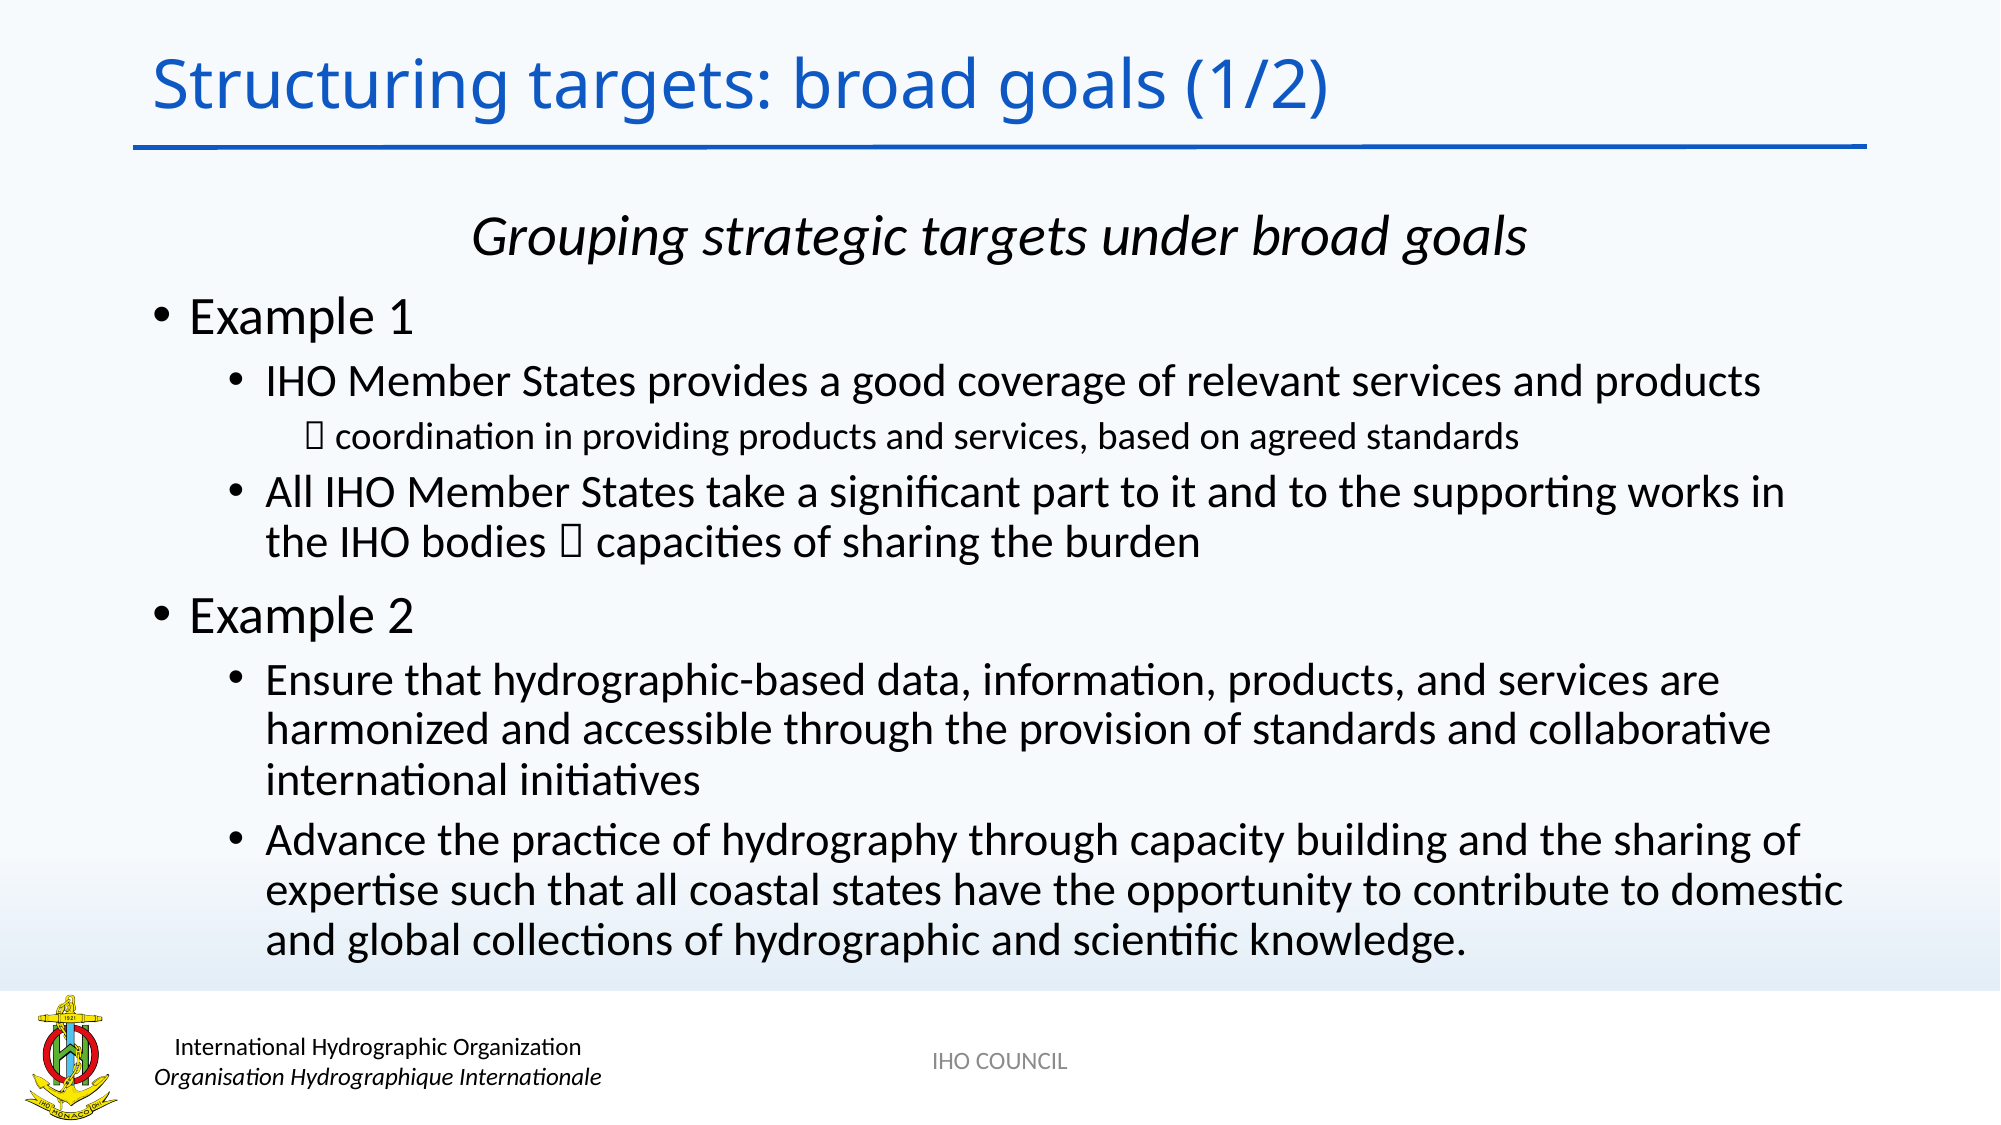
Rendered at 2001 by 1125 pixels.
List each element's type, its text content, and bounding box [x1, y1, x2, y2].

list Grouping strategic targets under broad goals Example 1 IHO Member States provides a good coverage of relevant services and products  coordination in providing products and services, based on agreed standards All IHO Member States take a significant part to it and to the supporting works in the IHO bodies  capacities of sharing the burden Example 2 Ensure that hydrographic-based data, information, products, and services are harmonized and accessible through the provision of standards and collaborative international initiatives Advance the practice of hydrography through capacity building and the sharing of expertise such that all coastal states have the opportunity to contribute to domestic and global collections of hydrographic and scientific knowledge. [137, 198, 1863, 988]
footer IHO COUNCIL [662, 1029, 1338, 1090]
picture [17, 990, 122, 1125]
title Structuring targets: broad goals (1/2) [137, 42, 1863, 132]
